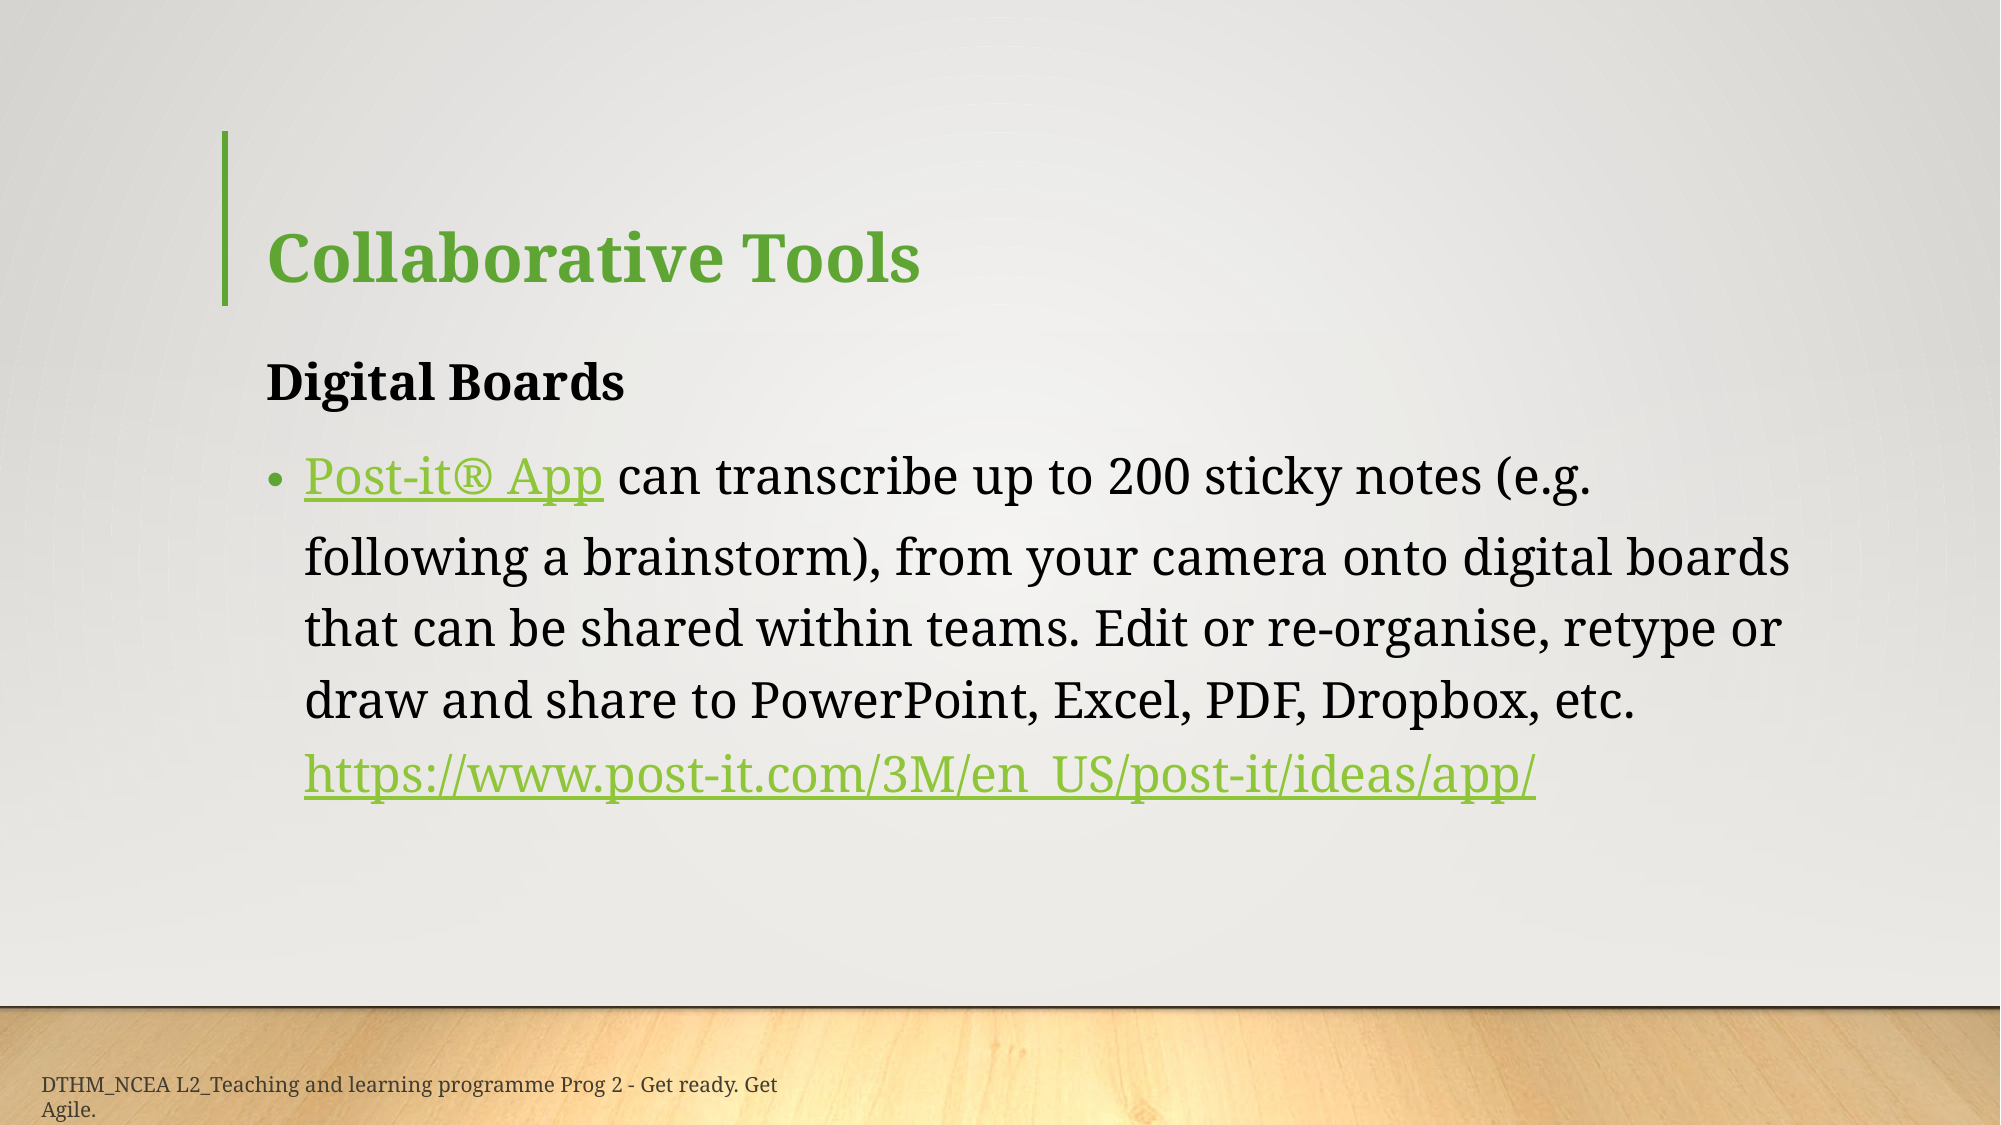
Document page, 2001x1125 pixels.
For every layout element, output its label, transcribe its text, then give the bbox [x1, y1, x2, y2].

list Digital Boards Post-it® App can transcribe up to 200 sticky notes (e.g. following a brainstorm), from your camera onto digital boards that can be shared within teams. Edit or re-organise, retype or draw and share to PowerPoint, Excel, PDF, Dropbox, etc. https://www.post-it.com/3M/en_US/post-it/ideas/app/ [251, 330, 1814, 993]
title Collaborative Tools [251, 131, 1814, 305]
picture [0, 1006, 2000, 1125]
